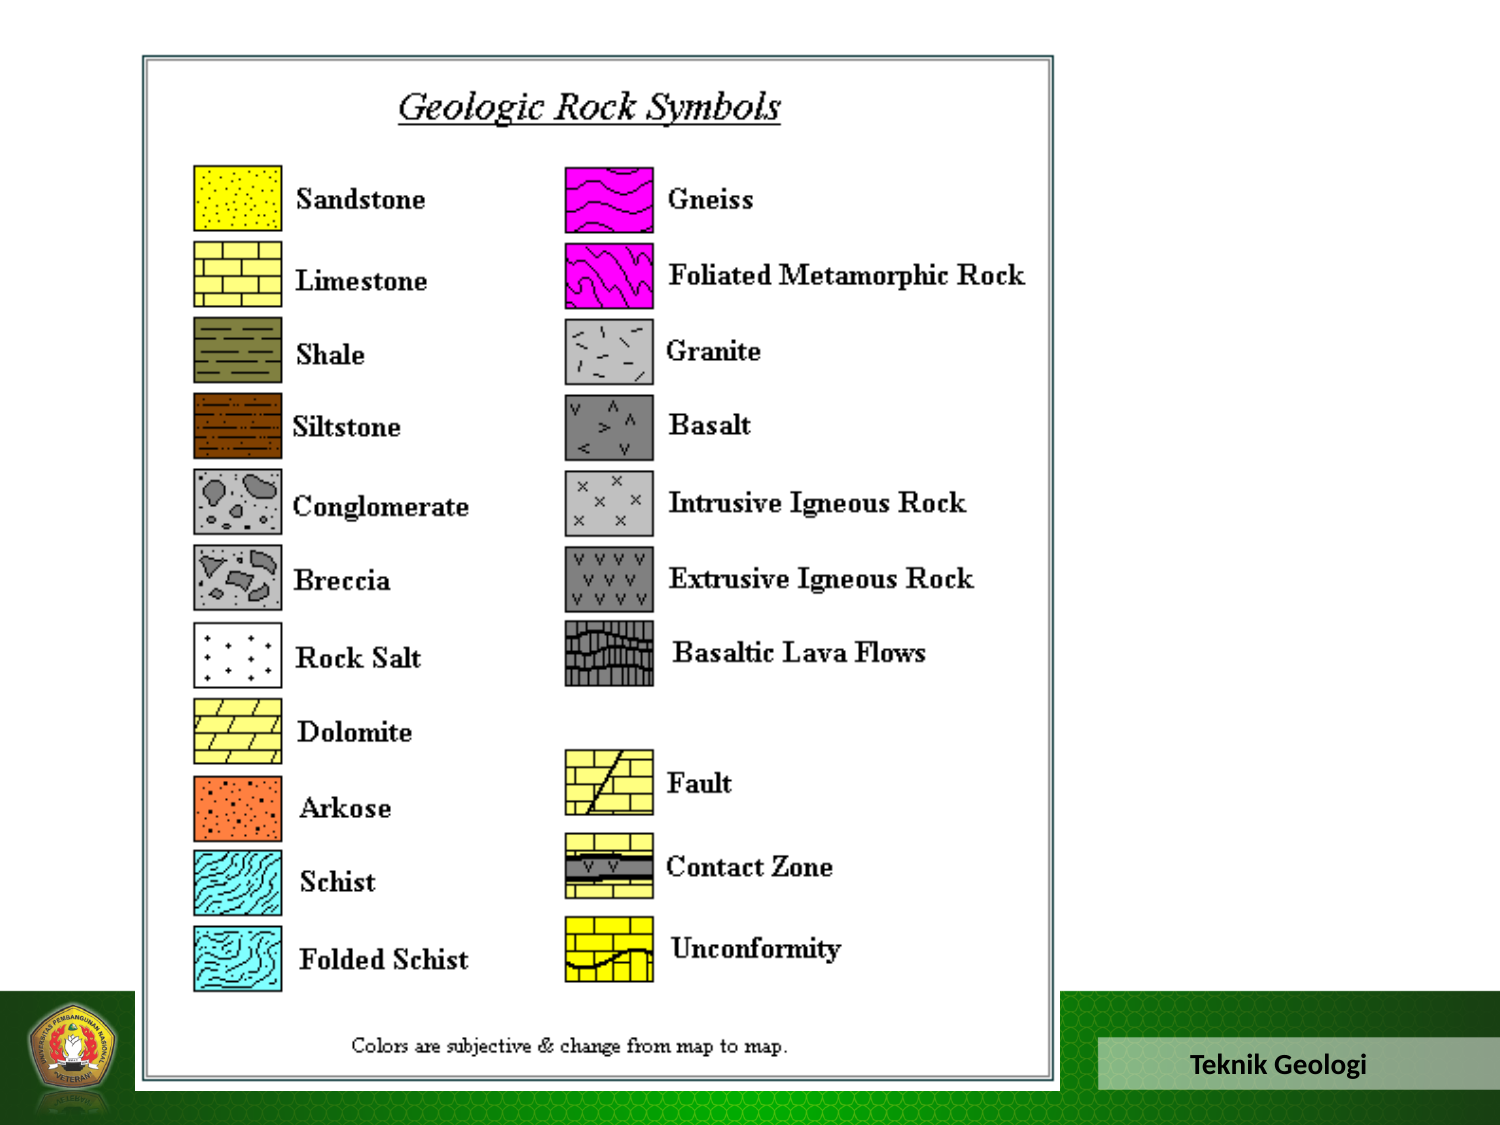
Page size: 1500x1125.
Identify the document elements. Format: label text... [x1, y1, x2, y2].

picture [0, 0, 1500, 1125]
list Teknik Geologi [1175, 1037, 1400, 1088]
